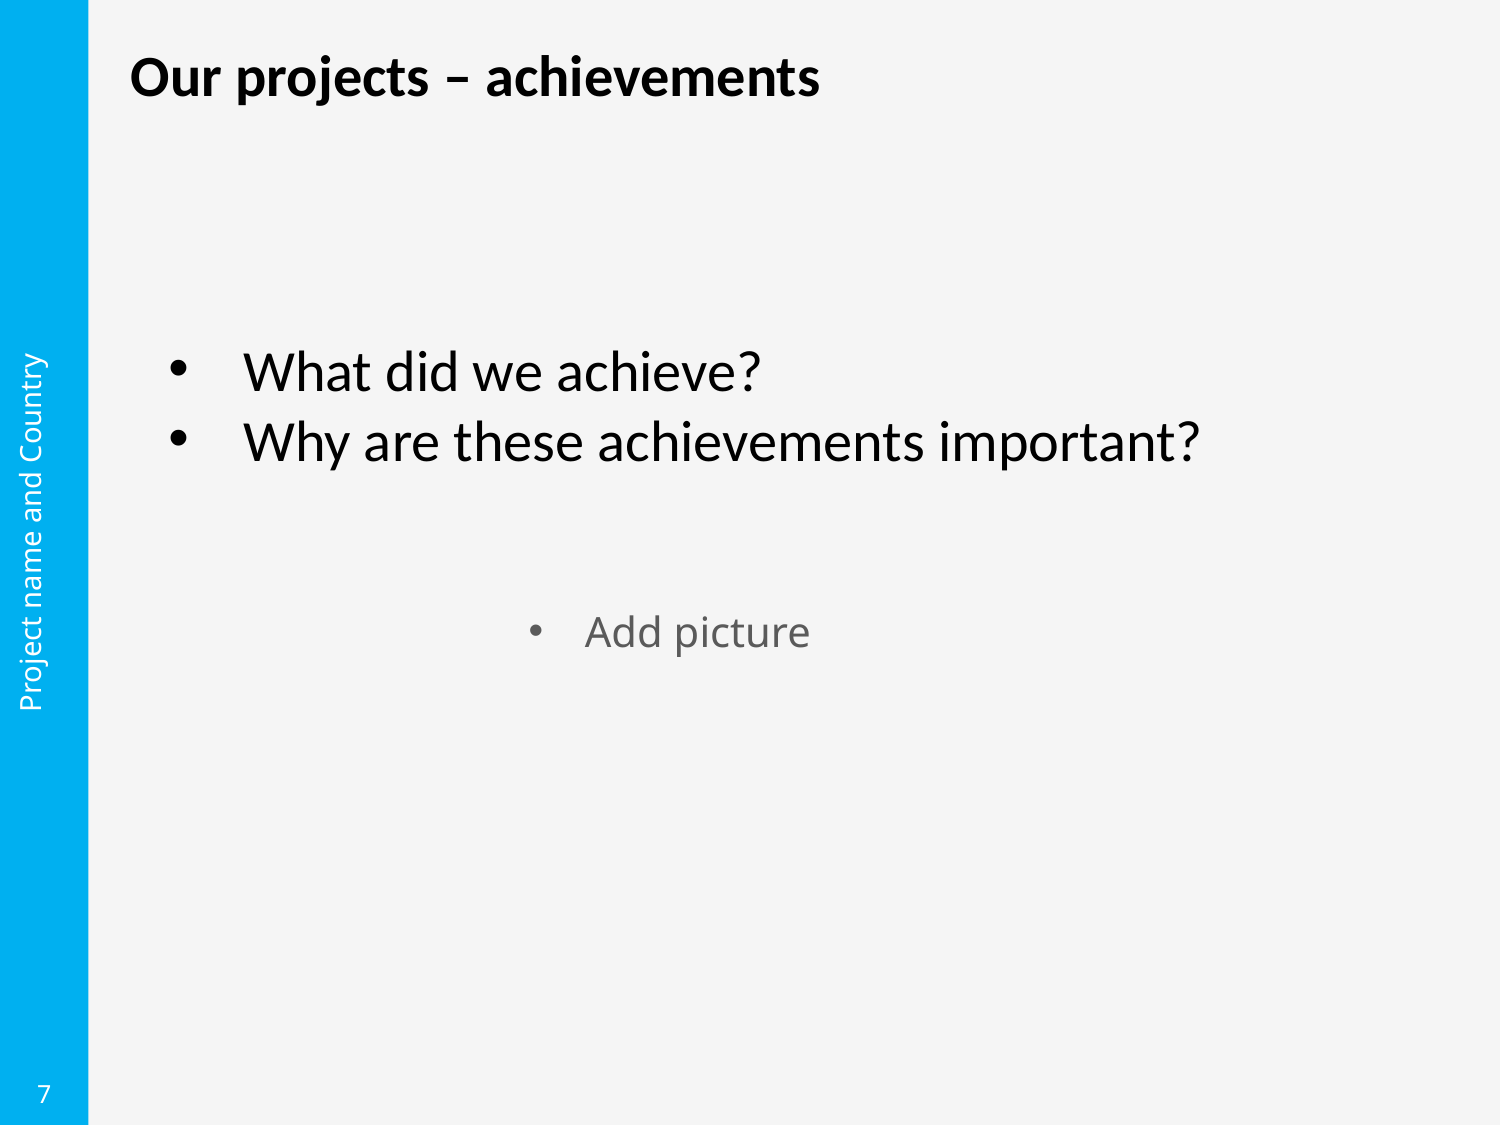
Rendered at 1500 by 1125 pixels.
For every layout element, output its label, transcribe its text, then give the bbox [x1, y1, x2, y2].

text_box Our projects – achievements [116, 30, 836, 116]
footer Project name and Country [16, 7, 77, 1059]
list Add picture [513, 597, 1442, 1062]
text_box What did we achieve? Why are these achievements important? [153, 255, 1219, 550]
slide_number 7 [0, 1065, 89, 1125]
